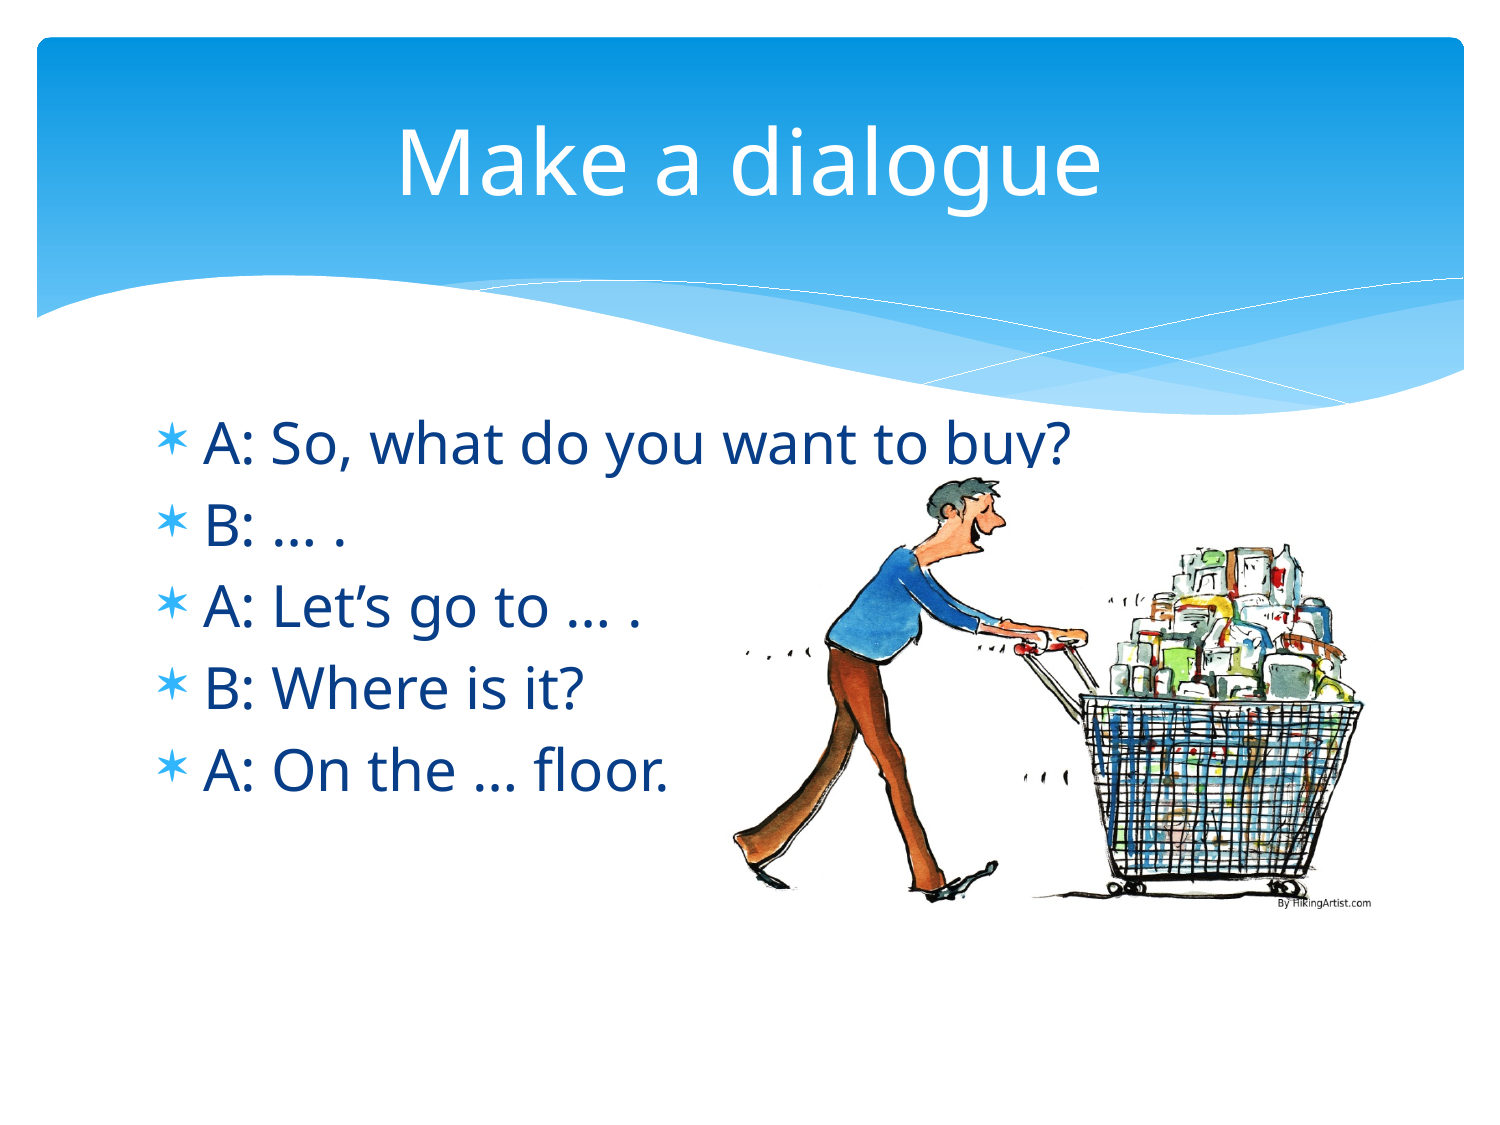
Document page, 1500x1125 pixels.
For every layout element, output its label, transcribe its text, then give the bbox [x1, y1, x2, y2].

picture [726, 468, 1372, 910]
title Make a dialogue [75, 55, 1425, 261]
list A: So, what do you want to buy? B: … . A: Let’s go to … . B: Where is it? A: On the … floor. [143, 398, 1359, 1005]
